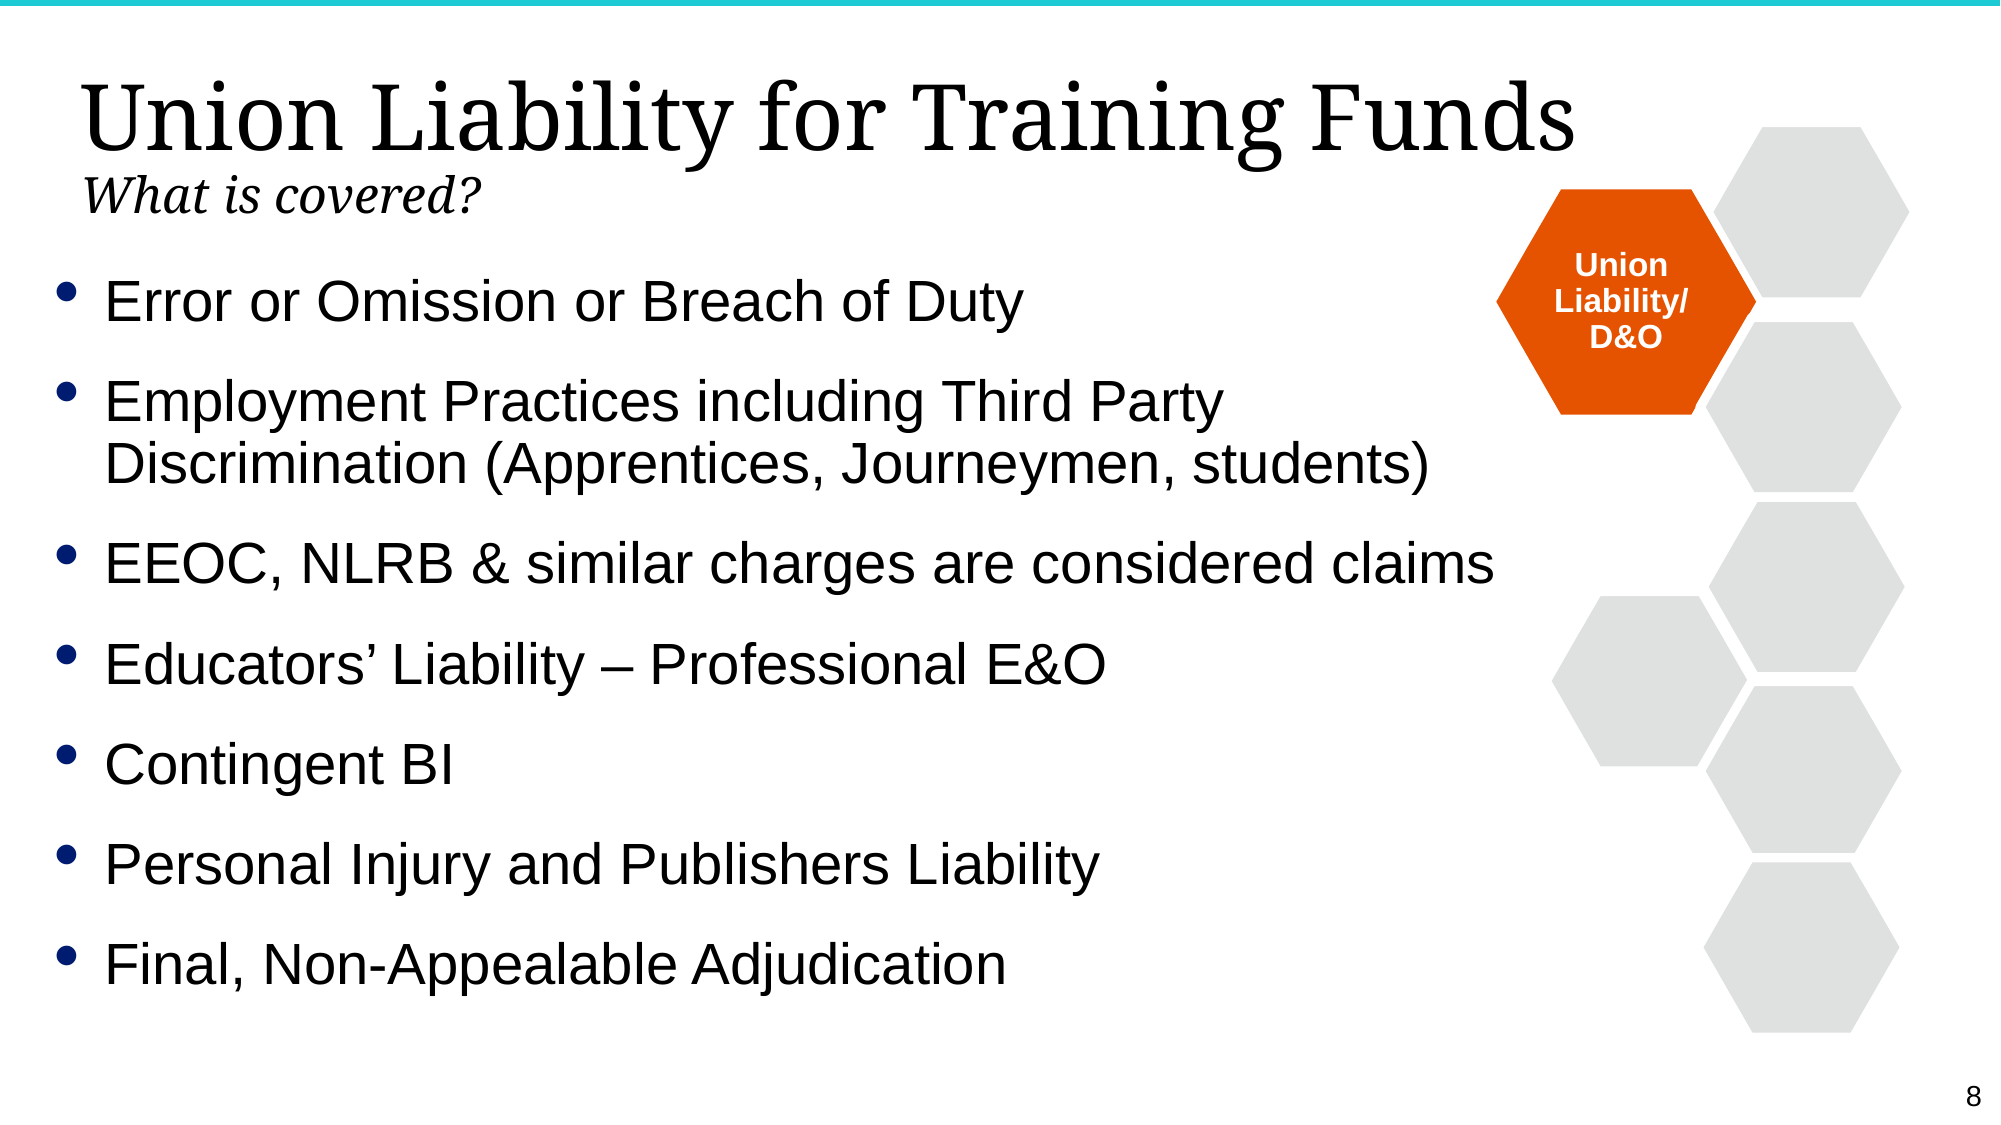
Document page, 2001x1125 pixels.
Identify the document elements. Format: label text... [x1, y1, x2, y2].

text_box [1496, 122, 1916, 1038]
text_box Union Liability for Training Funds What is covered? [65, 64, 1997, 281]
list Error or Omission or Breach of Duty Employment Practices including Third Party Discrimination (Apprentices, Journeymen, students) EEOC, NLRB & similar charges are considered claims Educators’ Liability – Professional E&O Contingent BI Personal Injury and Publishers Liability Final, Non-Appealable Adjudication [41, 263, 1524, 1049]
